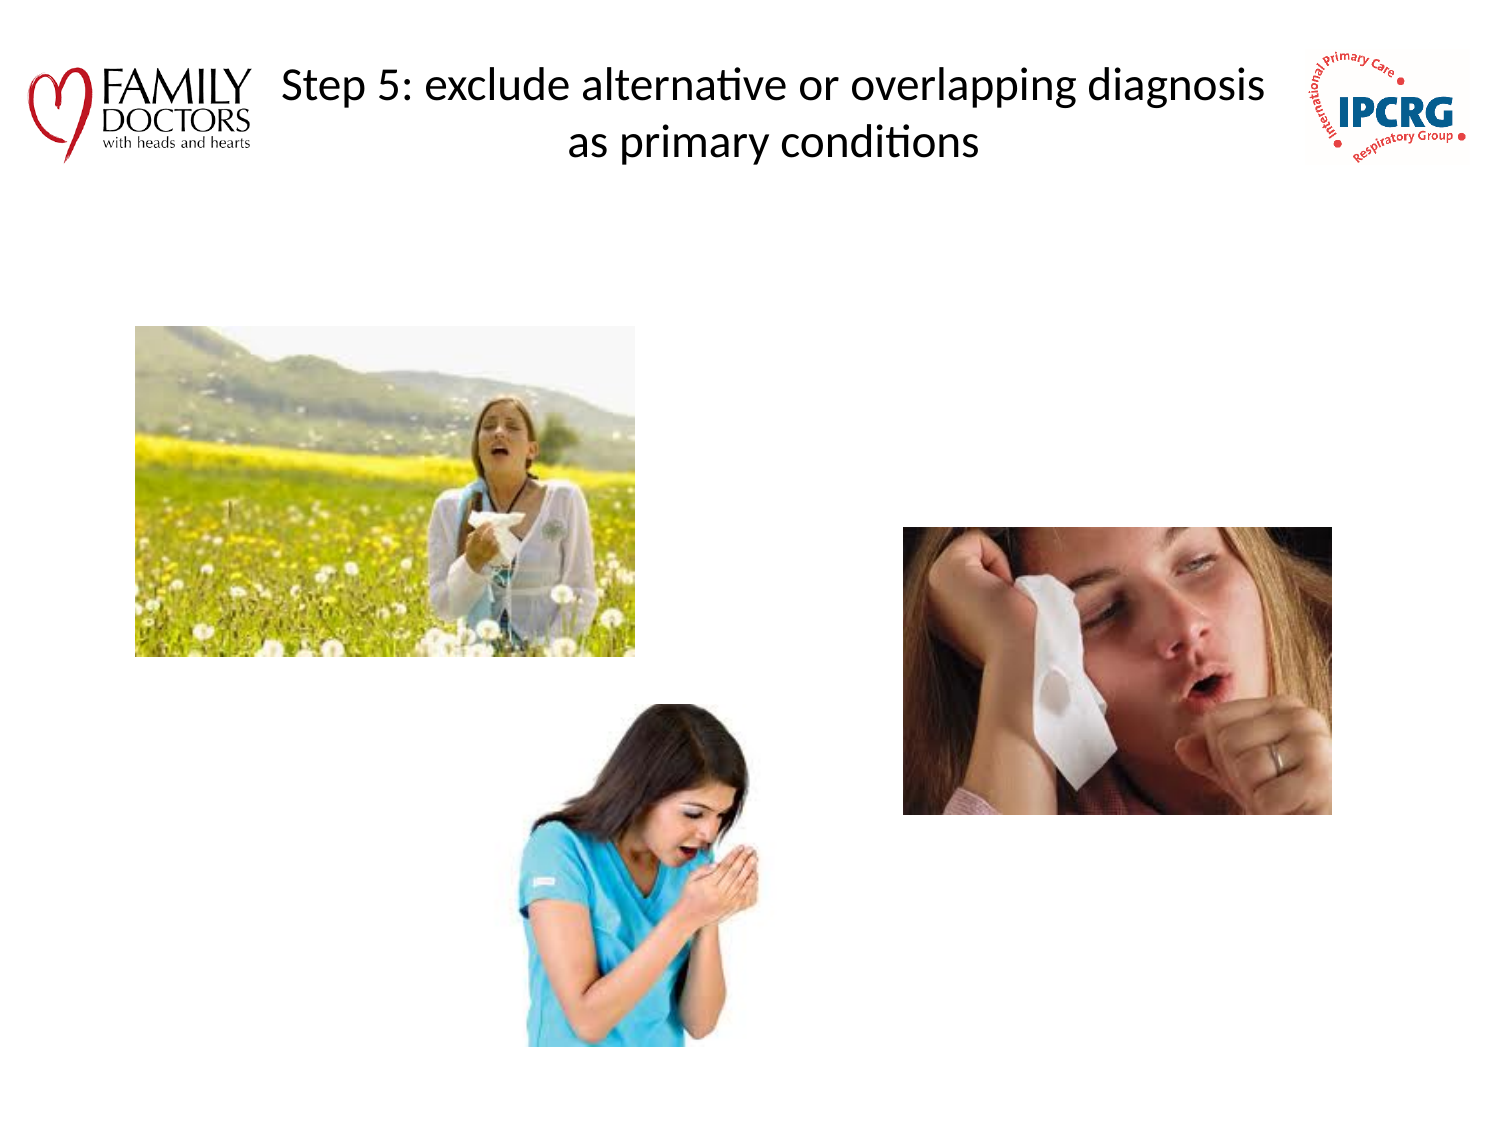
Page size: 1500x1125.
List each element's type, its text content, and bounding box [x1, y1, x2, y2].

picture [411, 703, 858, 1048]
title Step 5: exclude alternative or overlapping diagnosis as primary conditions [265, 45, 1282, 233]
picture [1305, 49, 1470, 165]
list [903, 526, 1332, 815]
picture [135, 326, 635, 658]
picture [25, 66, 254, 165]
